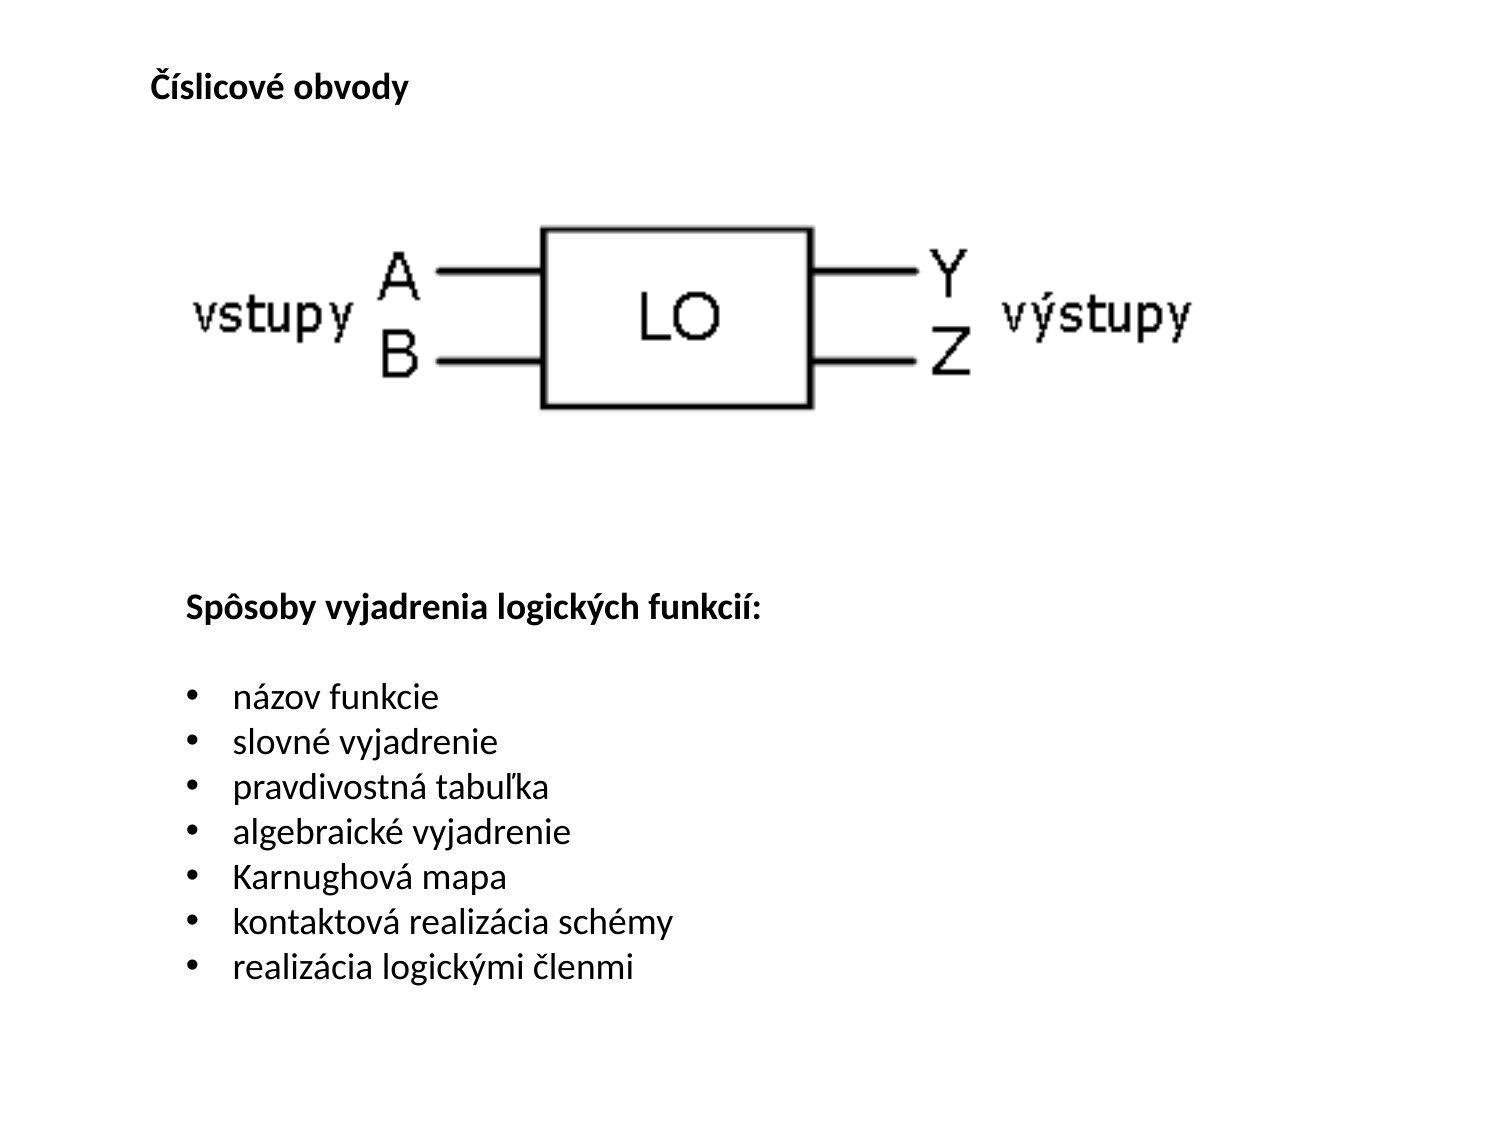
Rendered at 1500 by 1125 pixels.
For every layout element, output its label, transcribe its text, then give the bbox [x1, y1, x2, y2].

text_box Spôsoby vyjadrenia logických funkcií: názov funkcie slovné vyjadrenie pravdivostná tabuľka algebraické vyjadrenie Karnughová mapa kontaktová realizácia schémy realizácia logickými členmi [171, 574, 1211, 994]
picture [97, 145, 1379, 478]
text_box Číslicové obvody [135, 54, 1341, 115]
